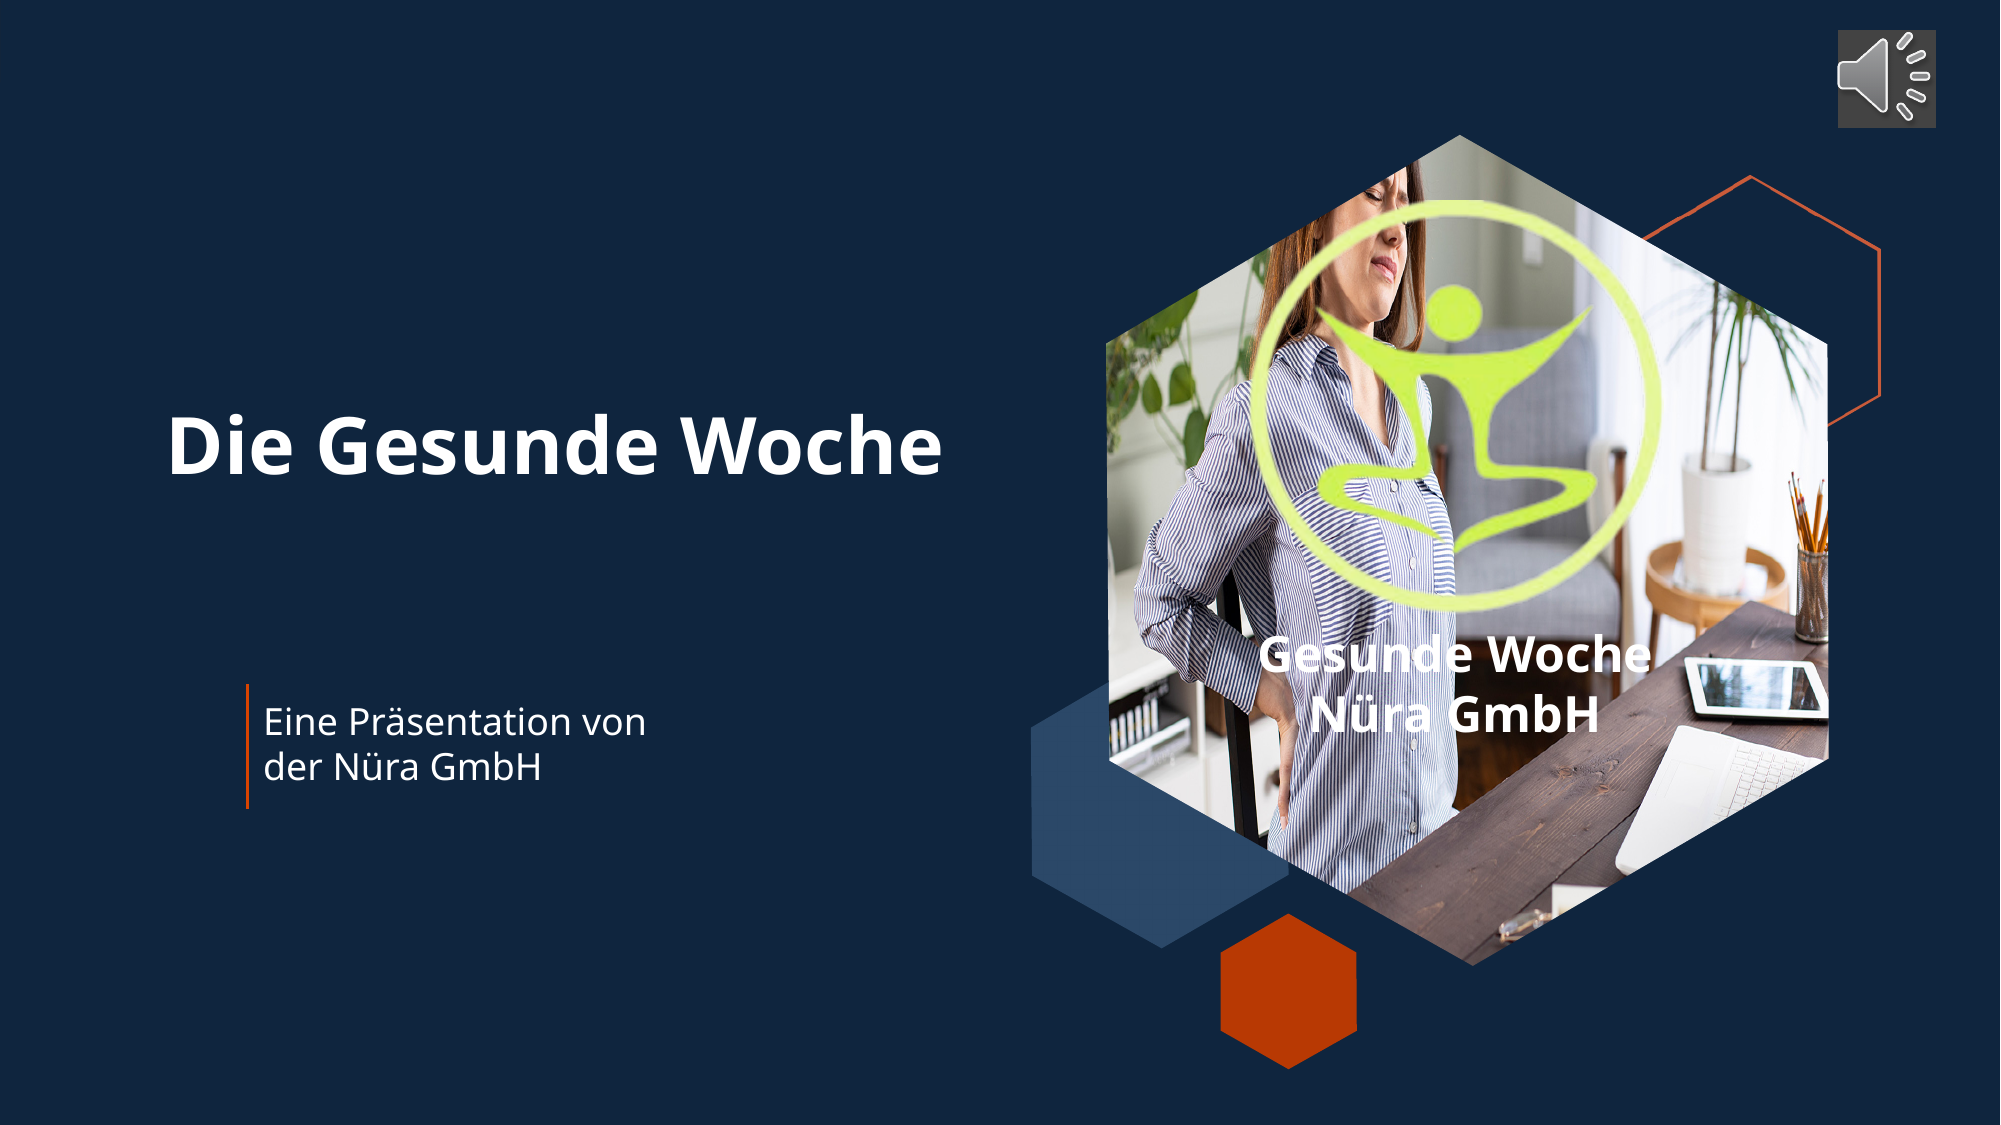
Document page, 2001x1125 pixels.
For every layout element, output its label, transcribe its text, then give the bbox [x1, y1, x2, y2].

title Die Gesunde Woche [118, 279, 993, 618]
list Eine Präsentation von der Nüra GmbH [248, 689, 895, 815]
picture [1030, 134, 1882, 966]
picture [1836, 29, 1937, 130]
